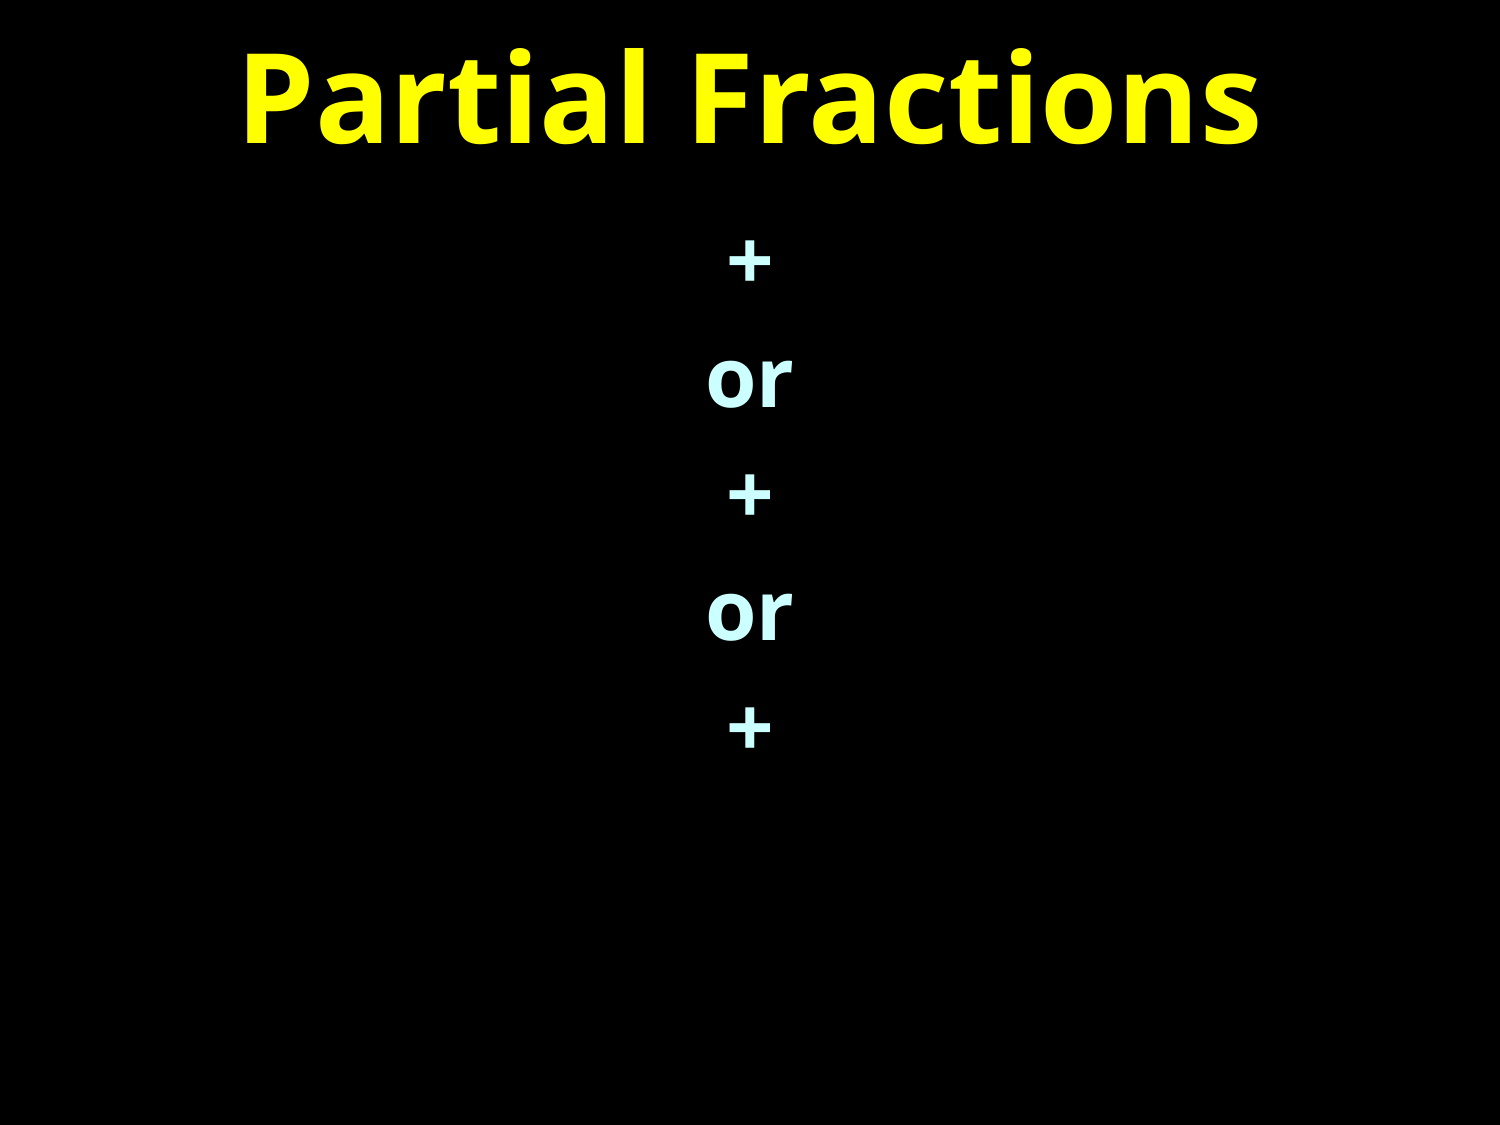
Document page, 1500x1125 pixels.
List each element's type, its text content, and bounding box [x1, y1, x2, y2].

title Partial Fractions [0, 0, 1500, 188]
